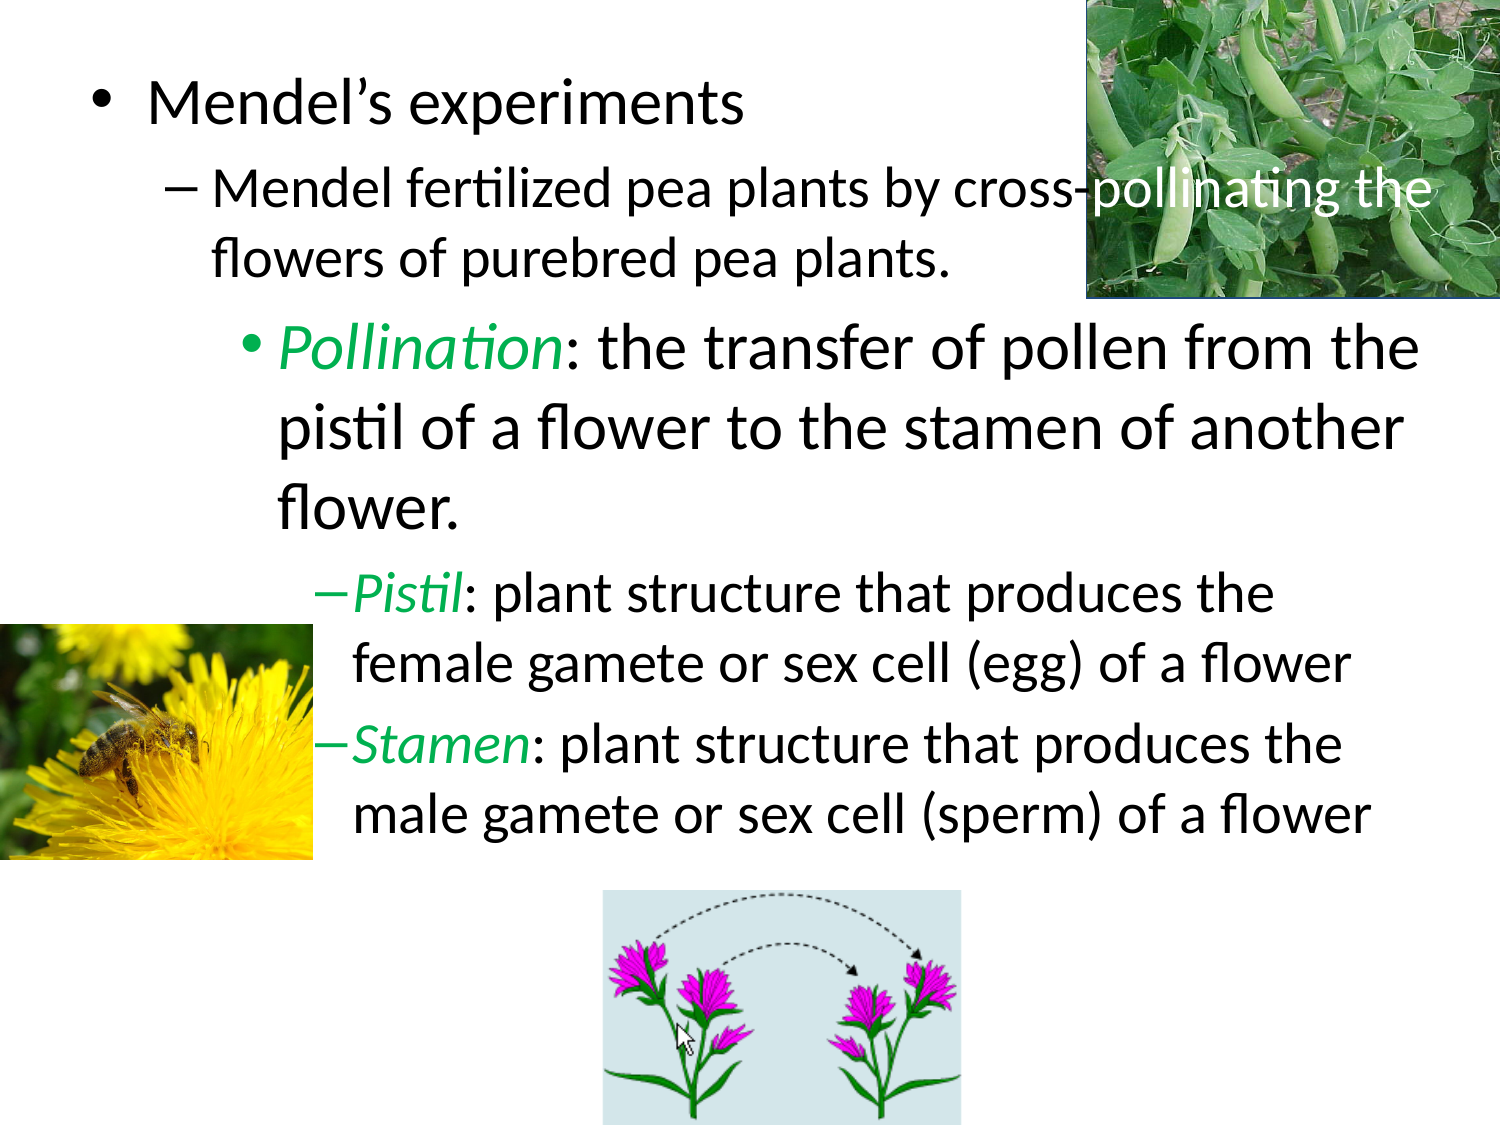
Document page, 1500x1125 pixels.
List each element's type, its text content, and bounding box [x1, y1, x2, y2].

picture [0, 624, 313, 860]
list Mendel’s experiments Mendel fertilized pea plants by cross-pollinating the flowers of purebred pea plants. Pollination: the transfer of pollen from the pistil of a flower to the stamen of another flower. Pistil: plant structure that produces the female gamete or sex cell (egg) of a flower Stamen: plant structure that produces the male gamete or sex cell (sperm) of a flower [75, 50, 1463, 1075]
picture [599, 890, 963, 1125]
picture [1087, 0, 1500, 298]
